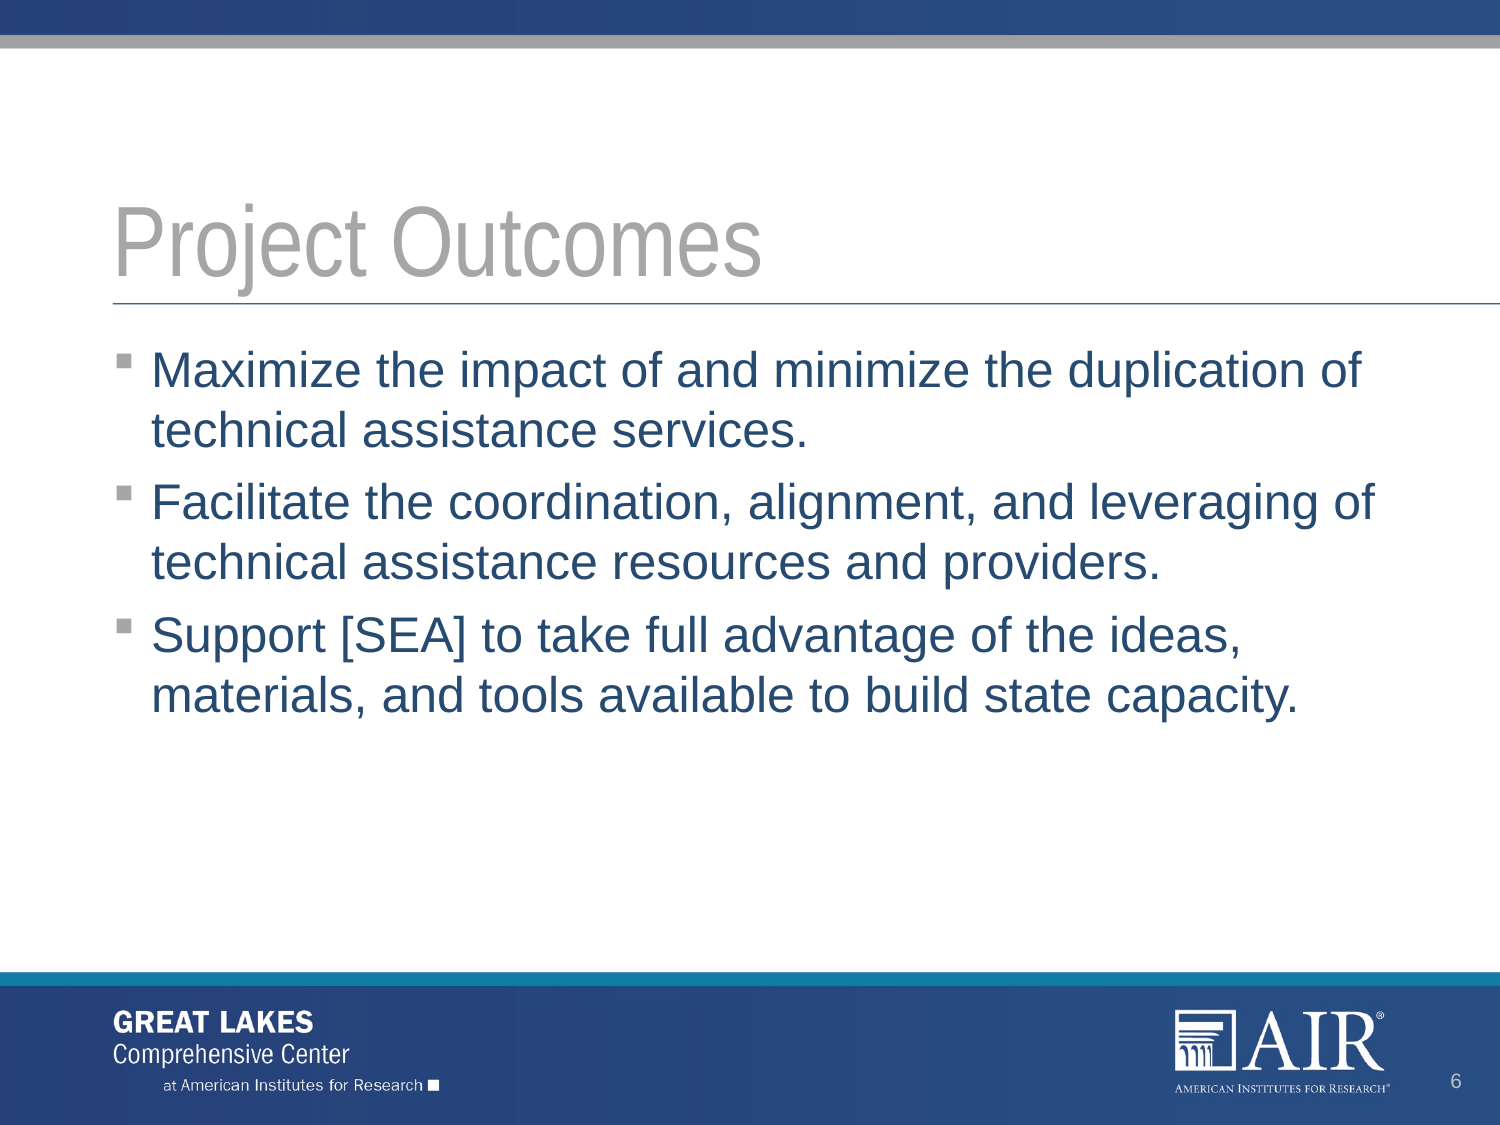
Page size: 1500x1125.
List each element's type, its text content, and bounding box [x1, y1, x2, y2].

list Maximize the impact of and minimize the duplication of technical assistance services. Facilitate the coordination, alignment, and leveraging of technical assistance resources and providers. Support [SEA] to take full advantage of the ideas, materials, and tools available to build state capacity. [112, 336, 1463, 970]
picture [0, 0, 1500, 1125]
slide_number 6 [1436, 1067, 1462, 1093]
title Project Outcomes [112, 51, 1463, 297]
